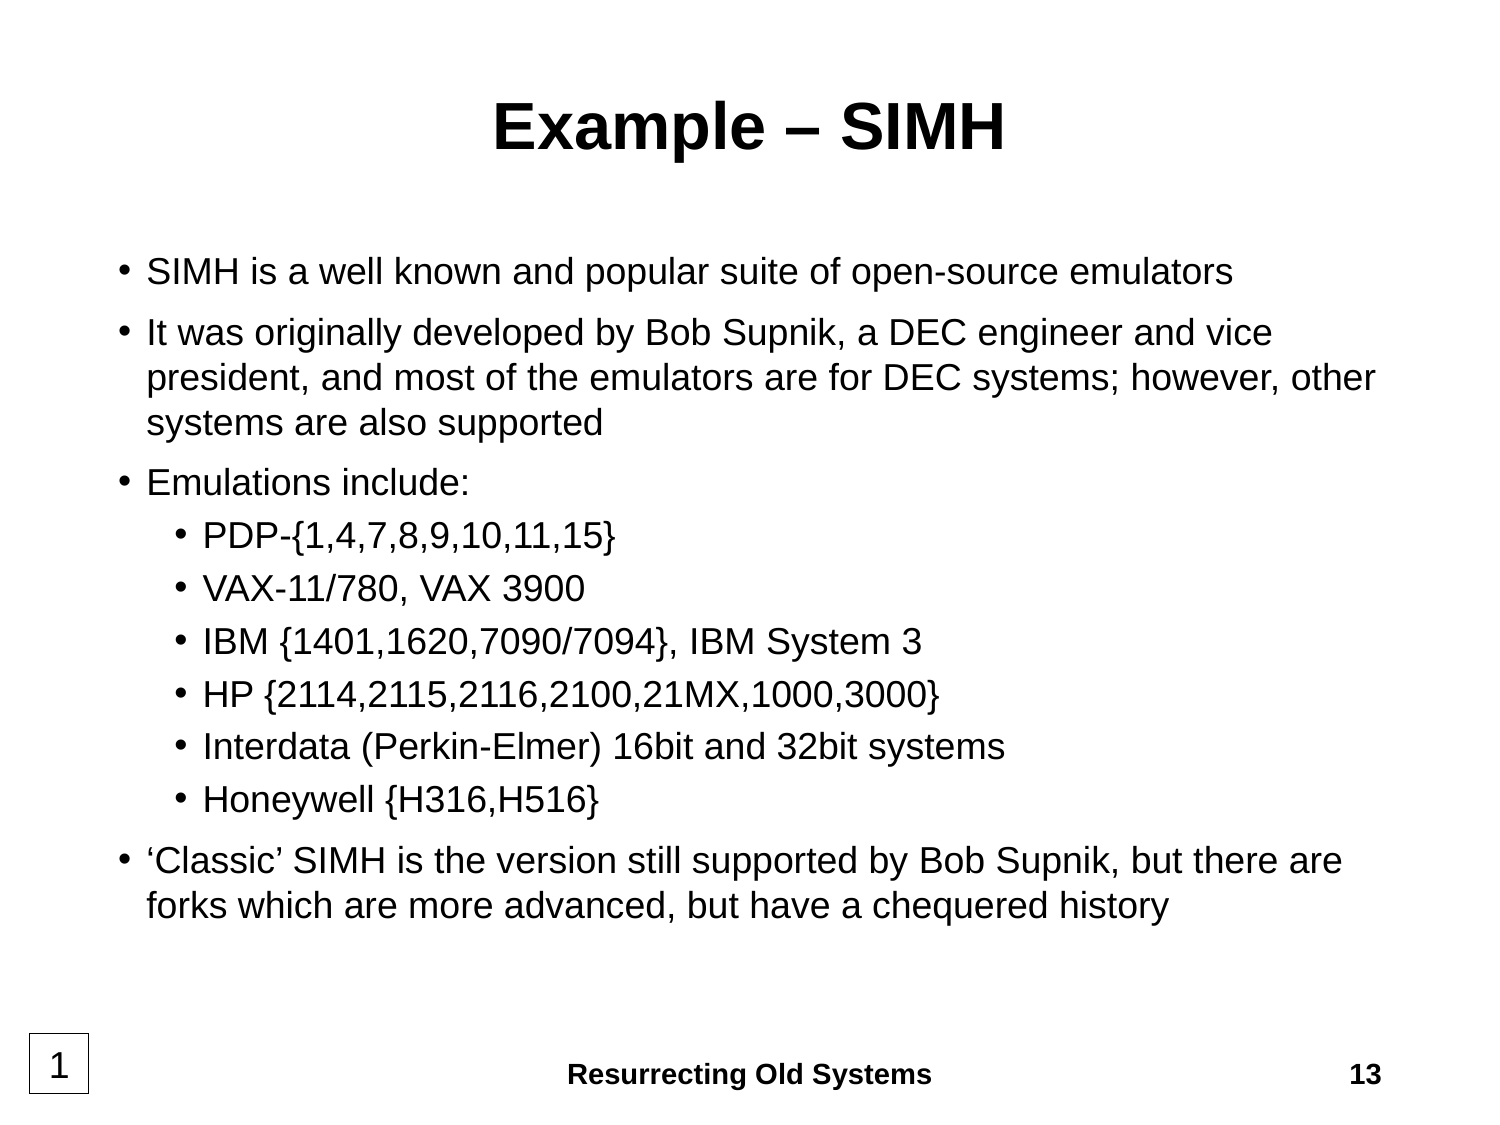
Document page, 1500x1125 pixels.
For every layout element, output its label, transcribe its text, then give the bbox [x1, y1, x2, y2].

text_box 1 [29, 1033, 89, 1094]
title Example – SIMH [103, 59, 1397, 197]
slide_number 13 [1059, 1042, 1397, 1103]
list SIMH is a well known and popular suite of open-source emulators It was originally developed by Bob Supnik, a DEC engineer and vice president, and most of the emulators are for DEC systems; however, other systems are also supported Emulations include: PDP-{1,4,7,8,9,10,11,15} VAX-11/780, VAX 3900 IBM {1401,1620,7090/7094}, IBM System 3 HP {2114,2115,2116,2100,21MX,1000,3000} Interdata (Perkin-Elmer) 16bit and 32bit systems Honeywell {H316,H516} ‘Classic’ SIMH is the version still supported by Bob Supnik, but there are forks which are more advanced, but have a chequered history [103, 239, 1397, 1012]
footer Resurrecting Old Systems [496, 1042, 1004, 1103]
